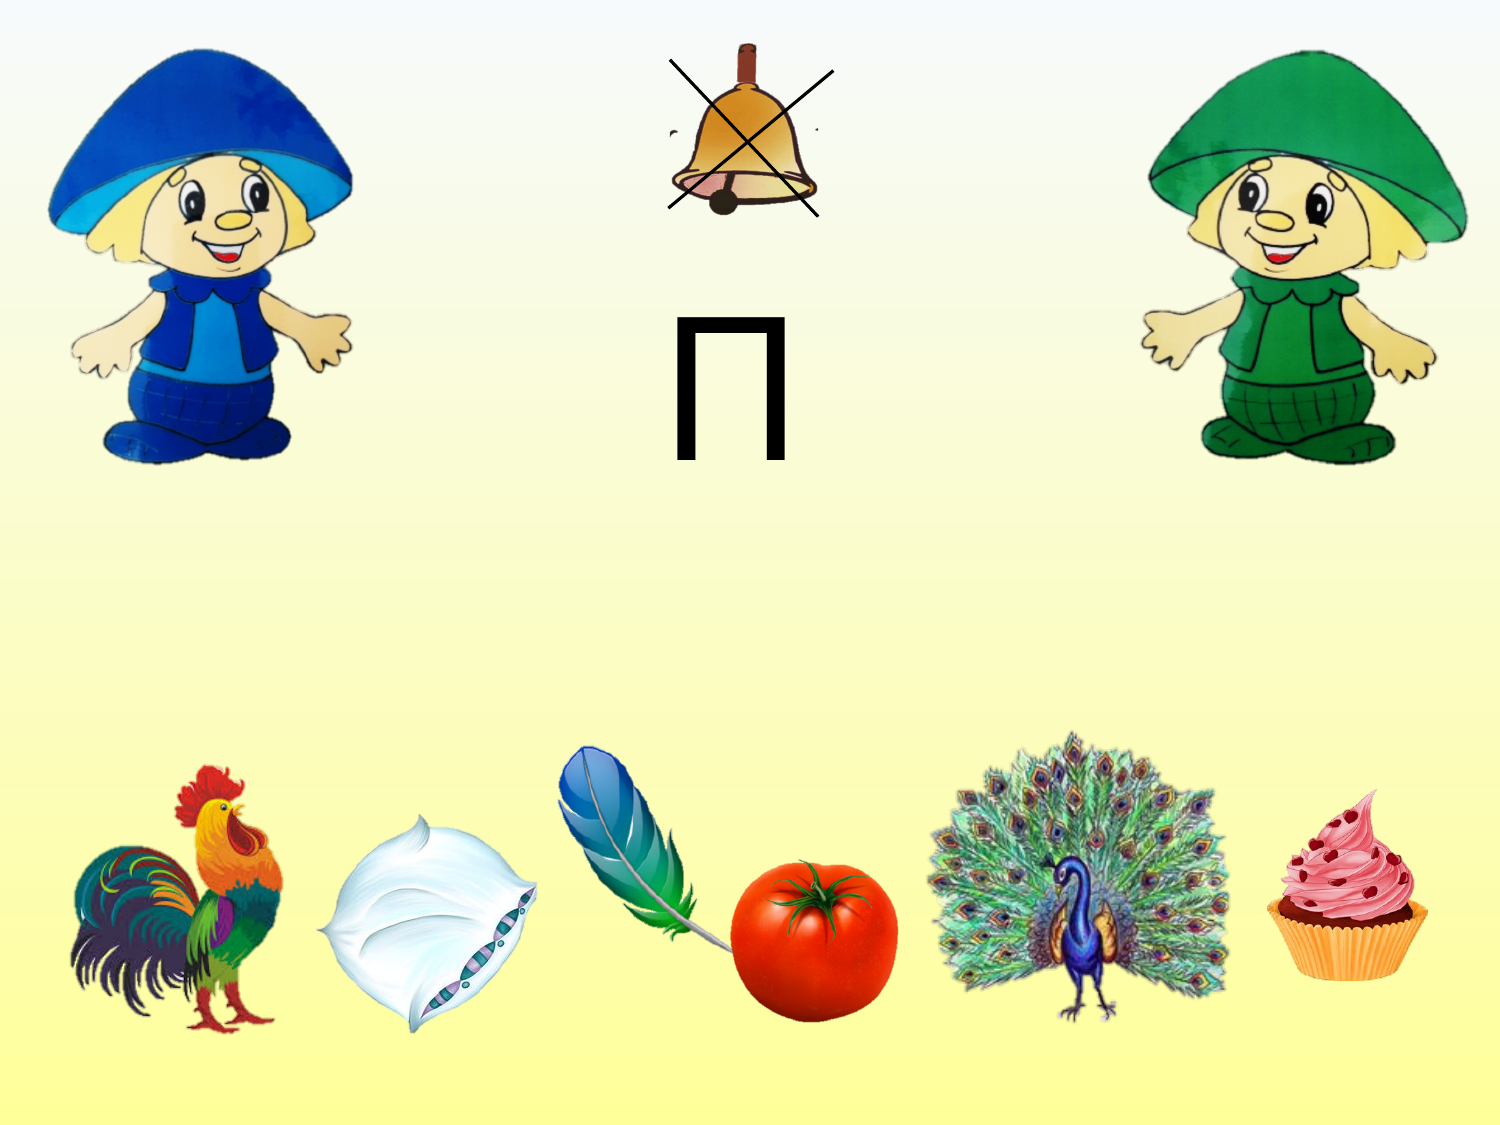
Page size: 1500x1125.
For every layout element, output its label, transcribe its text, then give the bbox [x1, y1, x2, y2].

picture [316, 729, 899, 1039]
picture [0, 0, 490, 534]
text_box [668, 16, 834, 254]
picture [903, 722, 1428, 1064]
text_box П [643, 253, 845, 509]
picture [1081, 30, 1500, 478]
picture [42, 734, 308, 1055]
